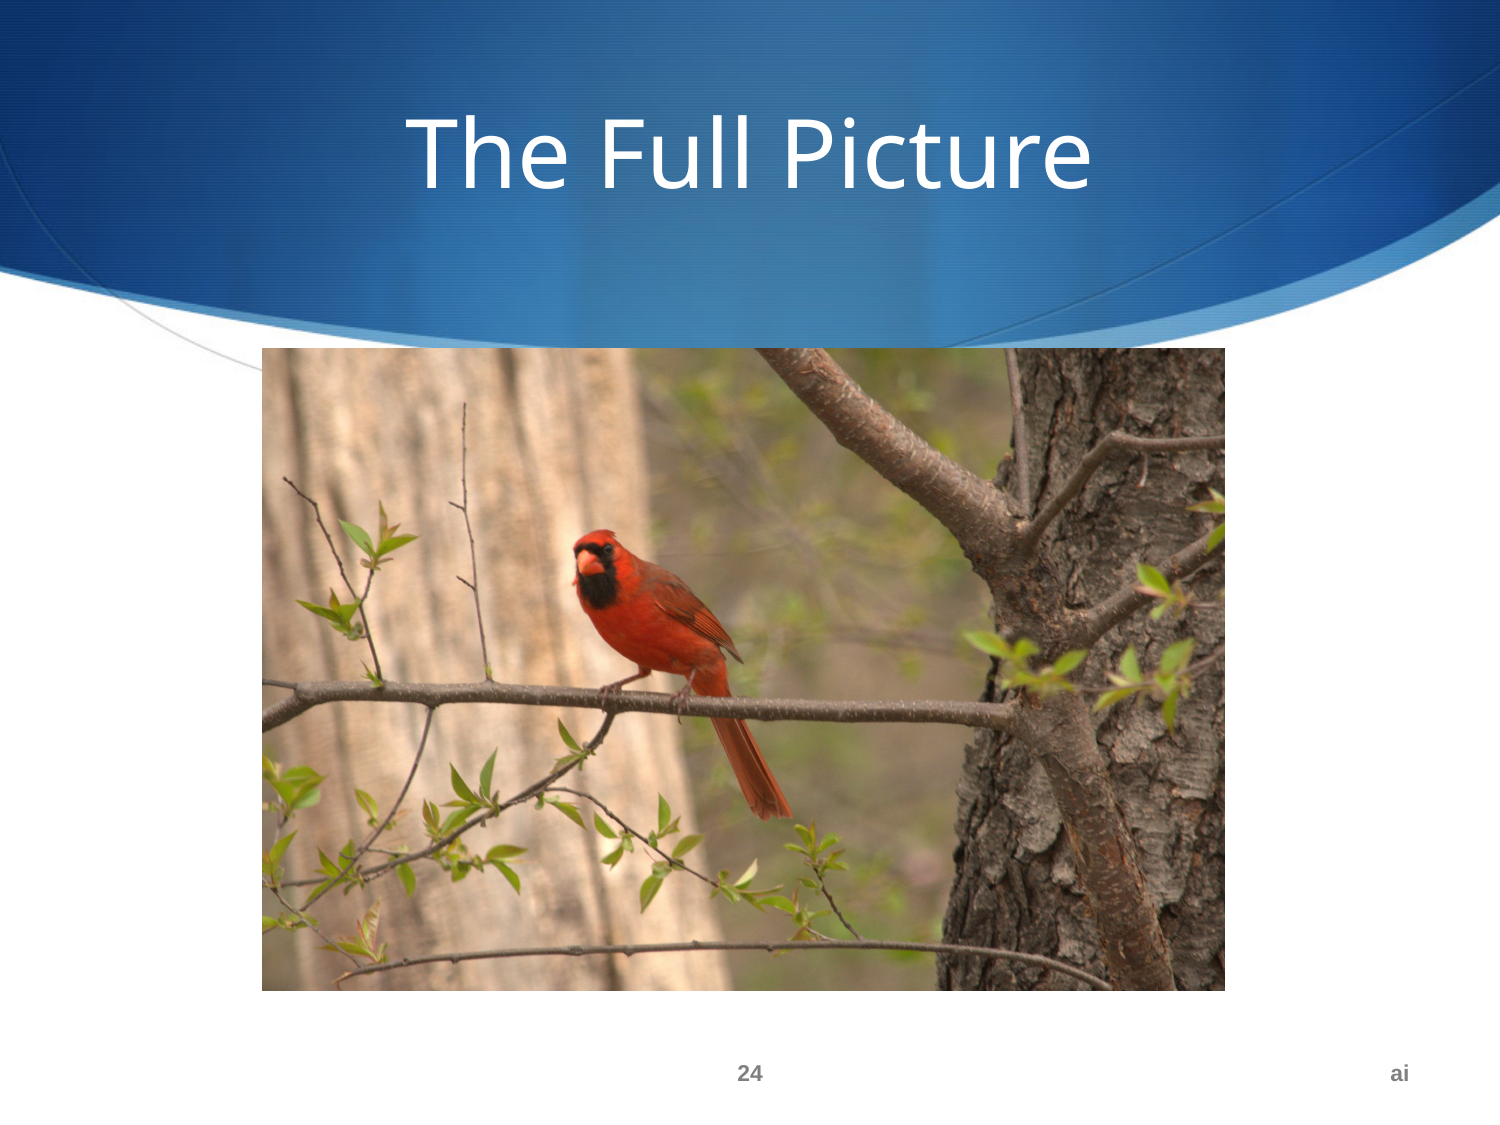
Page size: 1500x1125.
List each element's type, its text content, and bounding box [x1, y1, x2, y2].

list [261, 347, 1226, 991]
footer ai [949, 1042, 1425, 1103]
slide_number 24 [706, 1042, 794, 1103]
picture [0, 0, 1500, 1125]
title The Full Picture [75, 56, 1425, 245]
